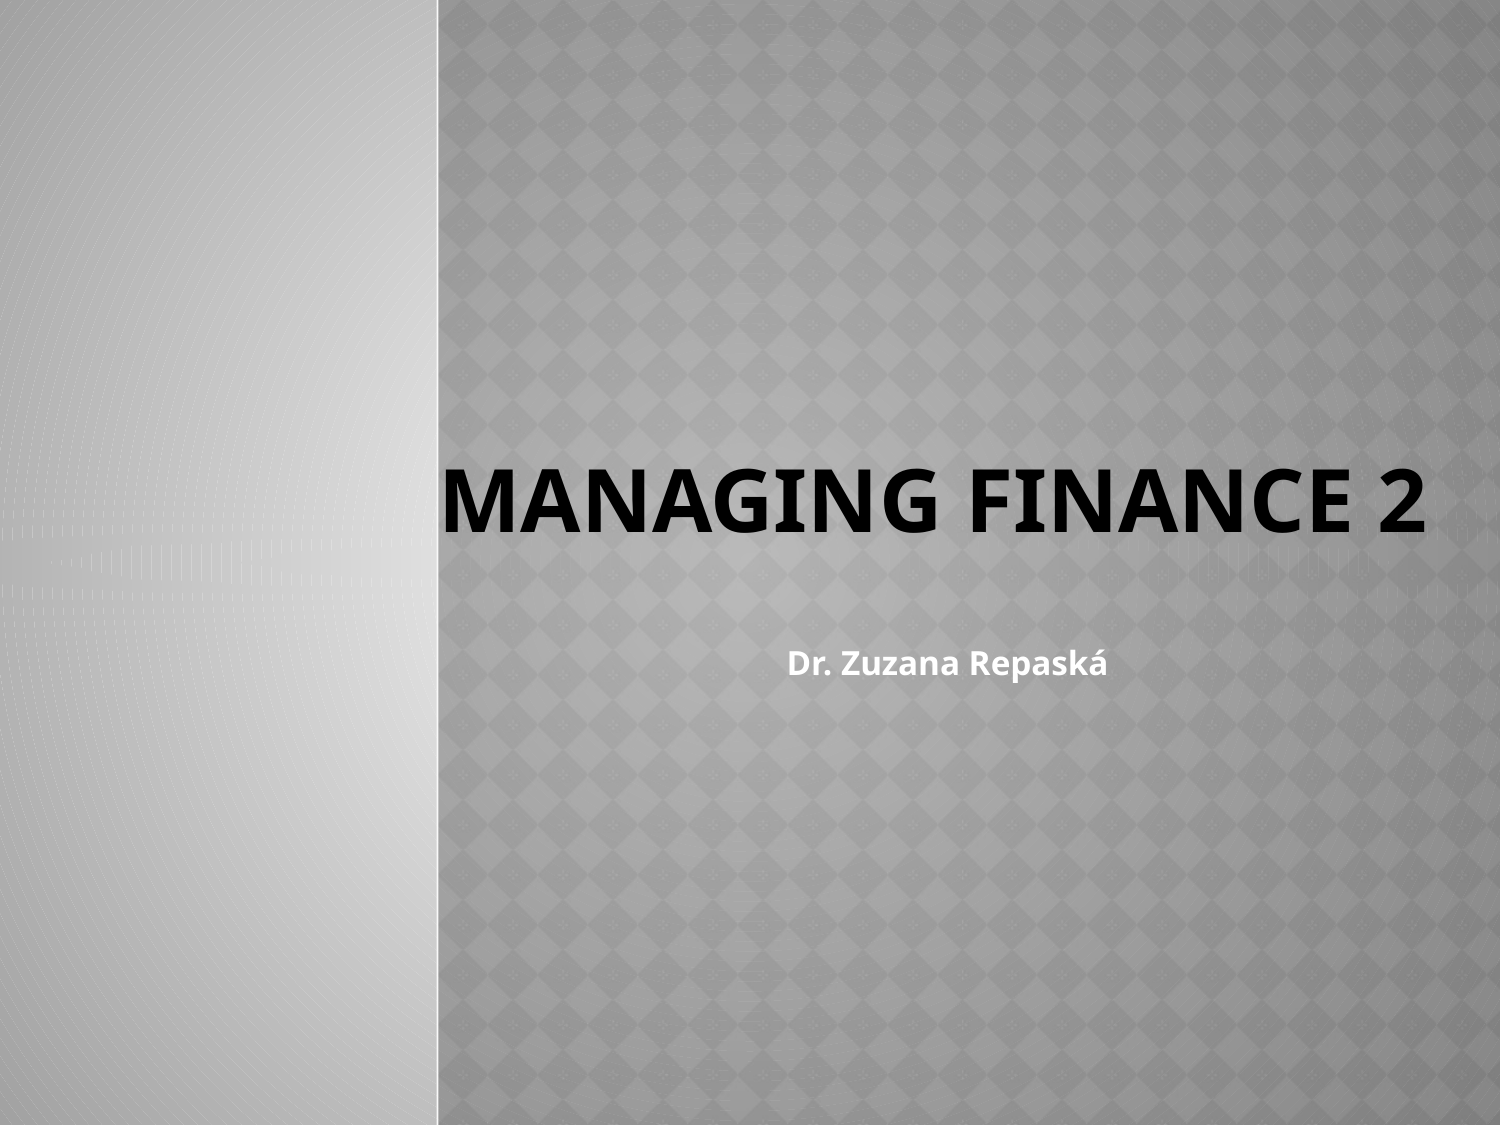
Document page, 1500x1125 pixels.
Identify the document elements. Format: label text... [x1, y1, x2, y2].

subtitle Dr. Zuzana Repaská [224, 649, 1117, 913]
title Managing finance 2 [337, 187, 1436, 550]
